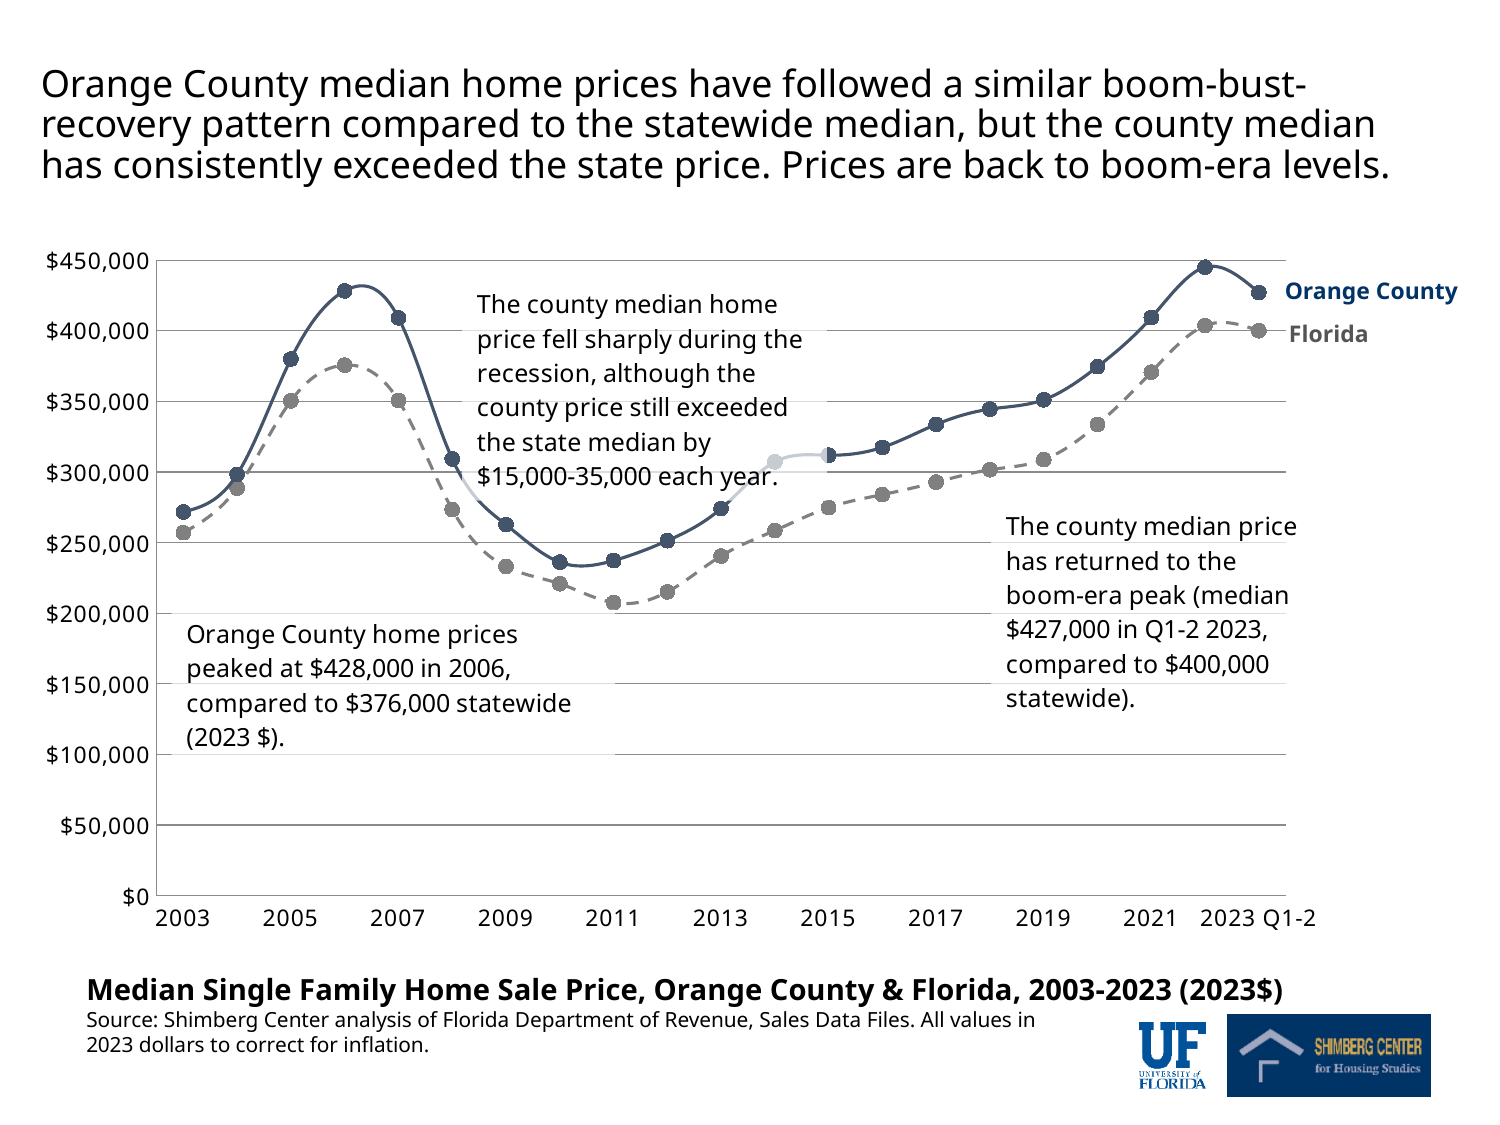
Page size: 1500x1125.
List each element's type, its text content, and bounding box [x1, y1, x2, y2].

title Orange County median home prices have followed a similar boom-bust-recovery pattern compared to the statewide median, but the county median has consistently exceeded the state price. Prices are back to boom-era levels. [25, 44, 1451, 208]
text_box Source: Shimberg Center analysis of Florida Department of Revenue, Sales Data Files. All values in 2023 dollars to correct for inflation. [71, 1014, 1072, 1064]
text_box Orange County [1326, 269, 1500, 312]
text_box Median Single Family Home Sale Price, Orange County & Florida, 2003-2023 (2023$) [71, 959, 1421, 1014]
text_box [1139, 1014, 1431, 1097]
chart [25, 217, 1326, 956]
text_box Florida [1326, 312, 1384, 355]
